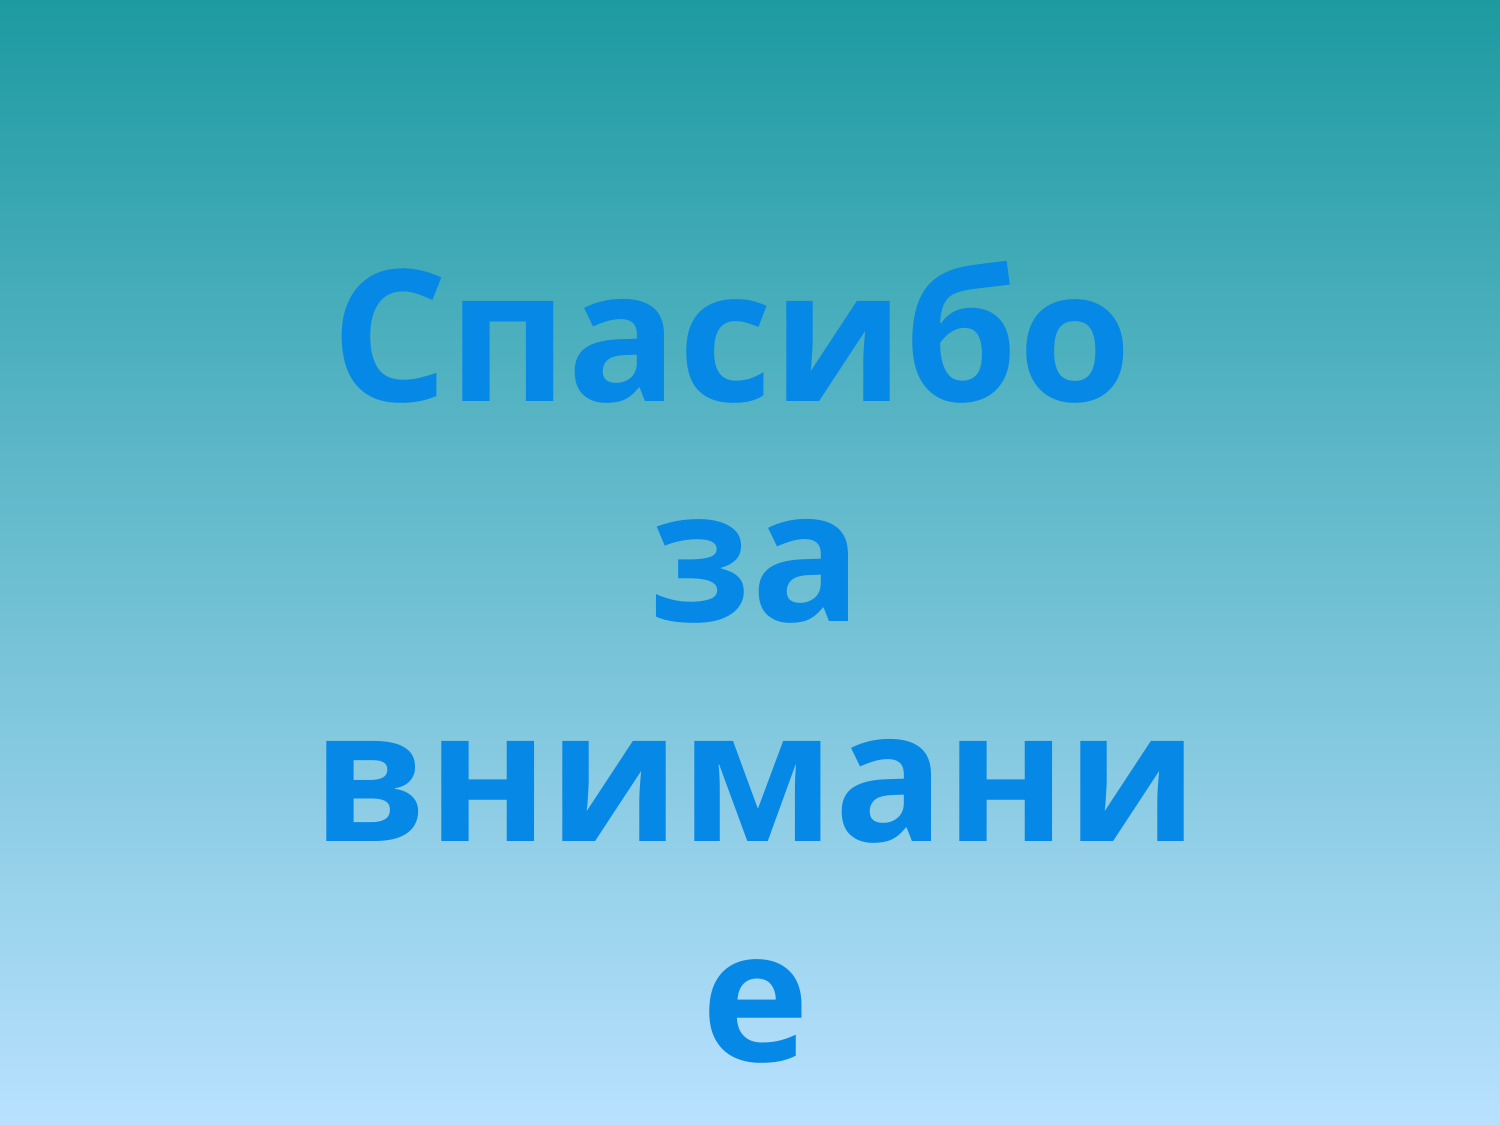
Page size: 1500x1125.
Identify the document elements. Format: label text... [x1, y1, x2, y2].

text_box Спасибо за внимание [269, 210, 1243, 1106]
